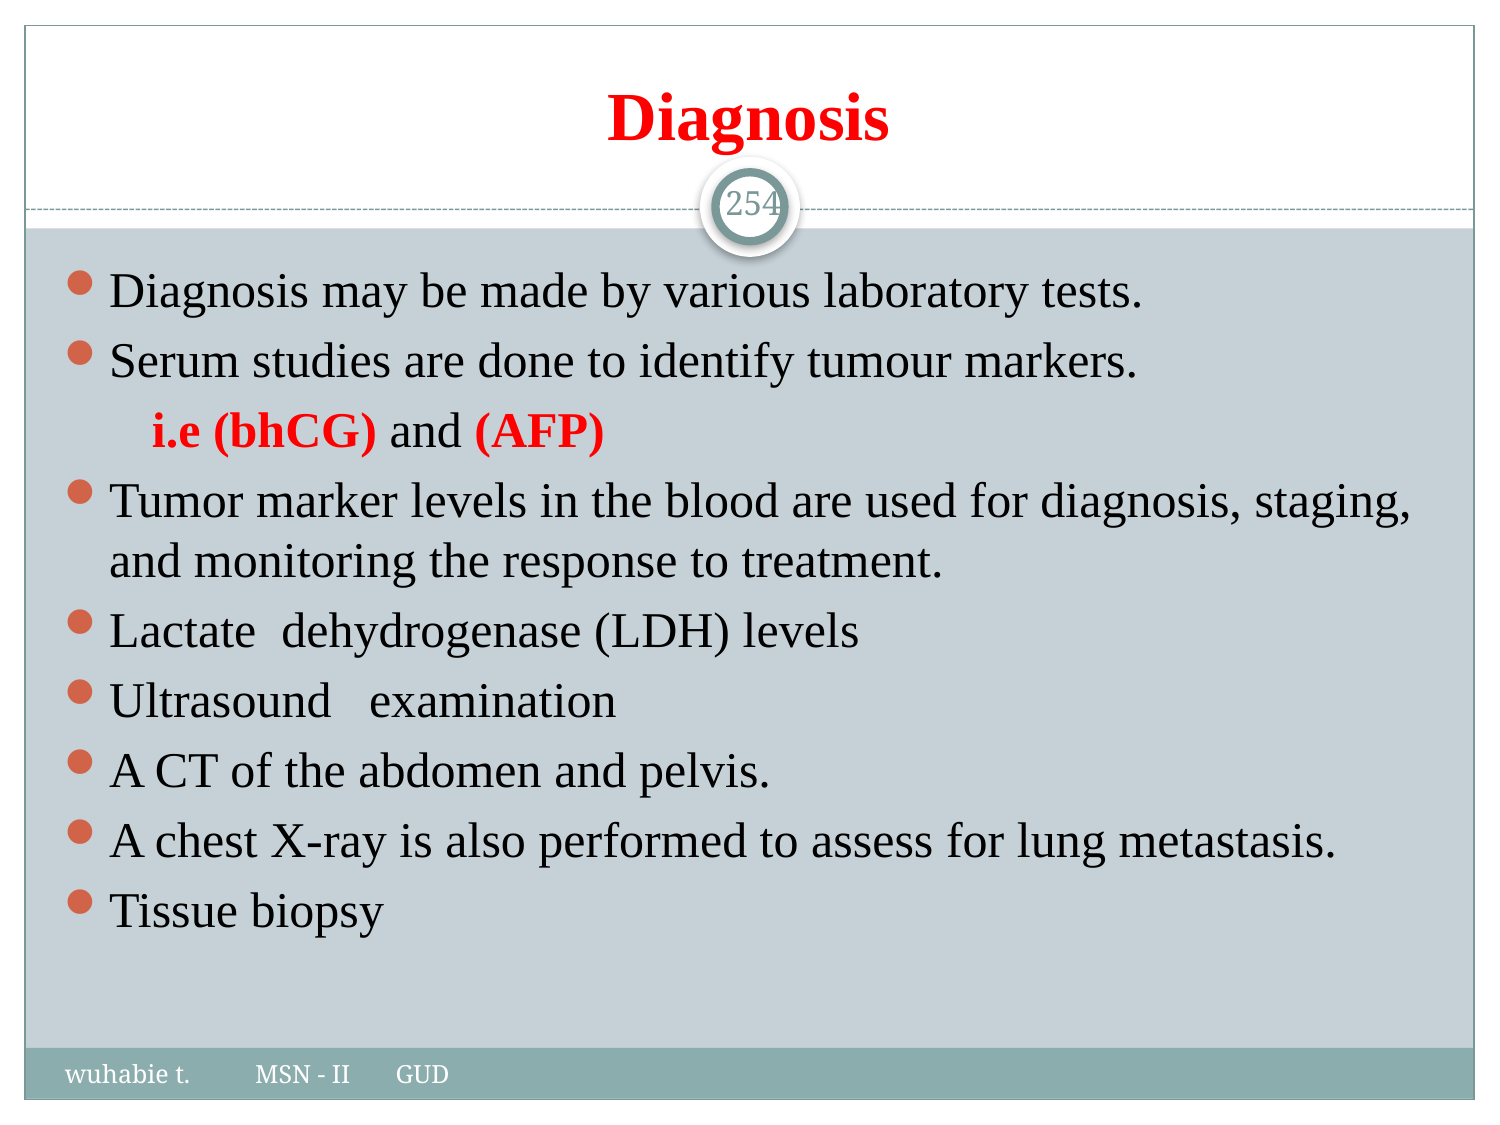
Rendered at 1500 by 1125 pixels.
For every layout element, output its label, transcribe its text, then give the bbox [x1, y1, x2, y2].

list Diagnosis may be made by various laboratory tests. Serum studies are done to identify tumour markers. i.e (bhCG) and (AFP) Tumor marker levels in the blood are used for diagnosis, staging, and monitoring the response to treatment. Lactate dehydrogenase (LDH) levels Ultrasound examination A CT of the abdomen and pelvis. A chest X-ray is also performed to assess for lung metastasis. Tissue biopsy [49, 250, 1445, 1001]
footer wuhabie t. MSN - II GUD [50, 1051, 638, 1112]
slide_number 254 [715, 168, 791, 241]
title Diagnosis [49, 37, 1450, 162]
